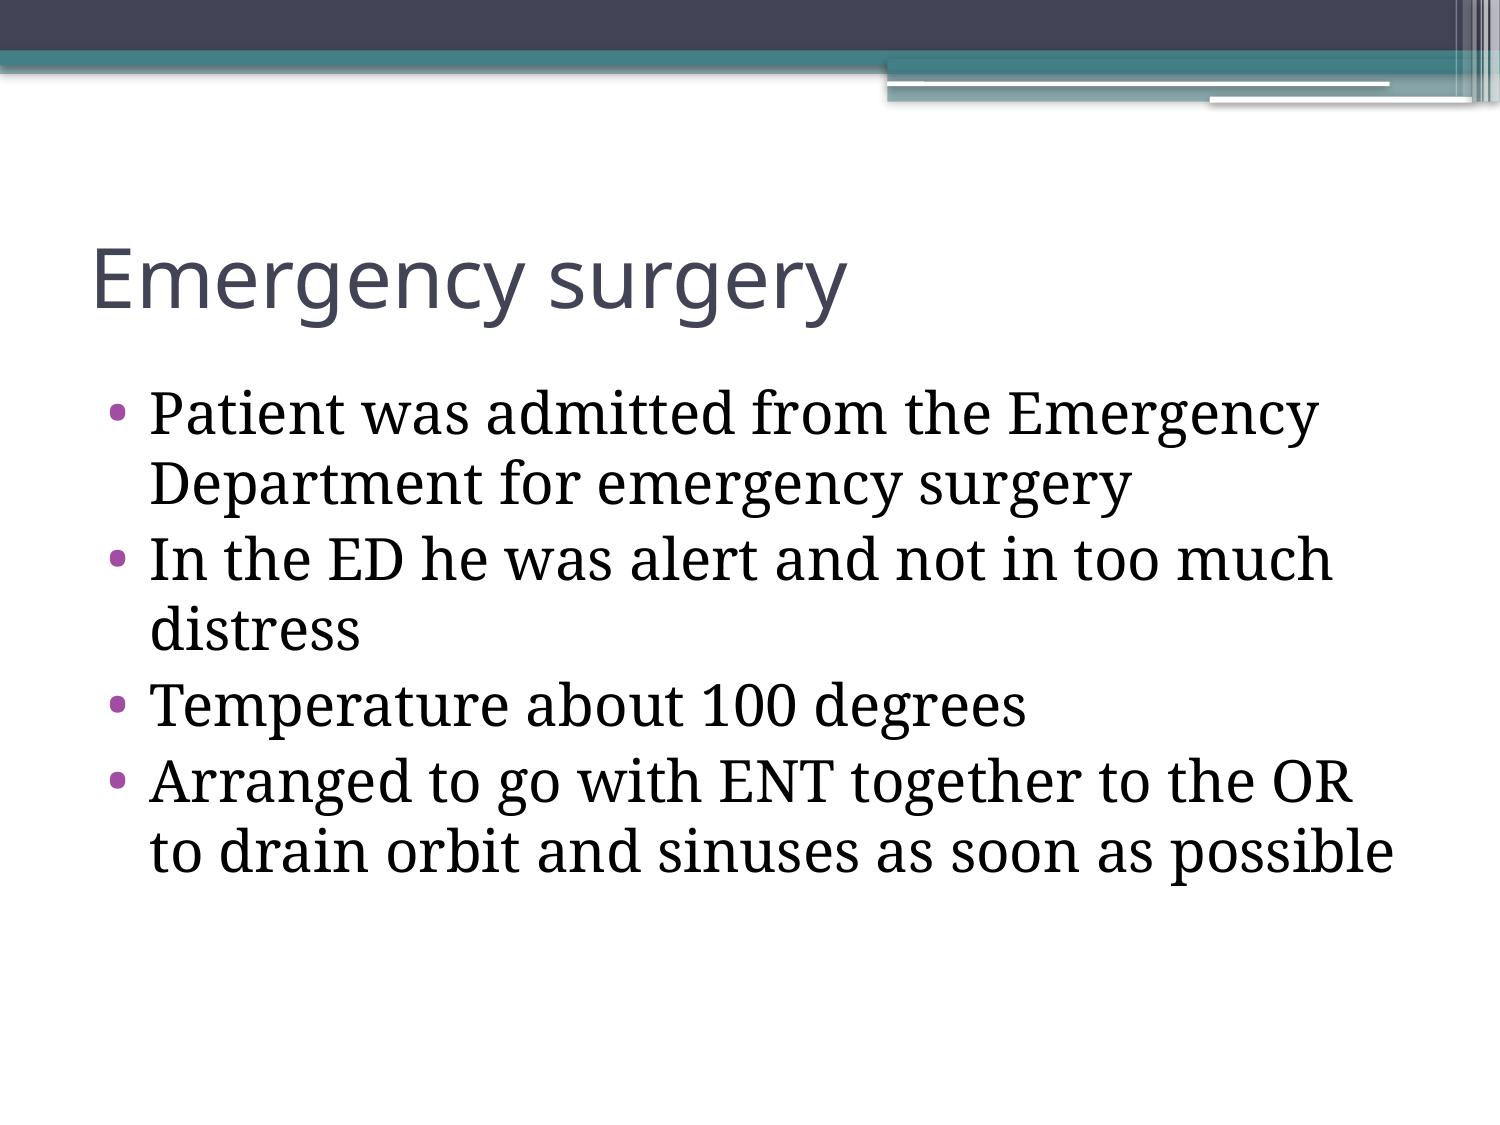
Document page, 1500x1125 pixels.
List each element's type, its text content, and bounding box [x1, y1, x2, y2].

list Patient was admitted from the Emergency Department for emergency surgery In the ED he was alert and not in too much distress Temperature about 100 degrees Arranged to go with ENT together to the OR to drain orbit and sinuses as soon as possible [75, 368, 1425, 1079]
title Emergency surgery [75, 187, 1425, 363]
